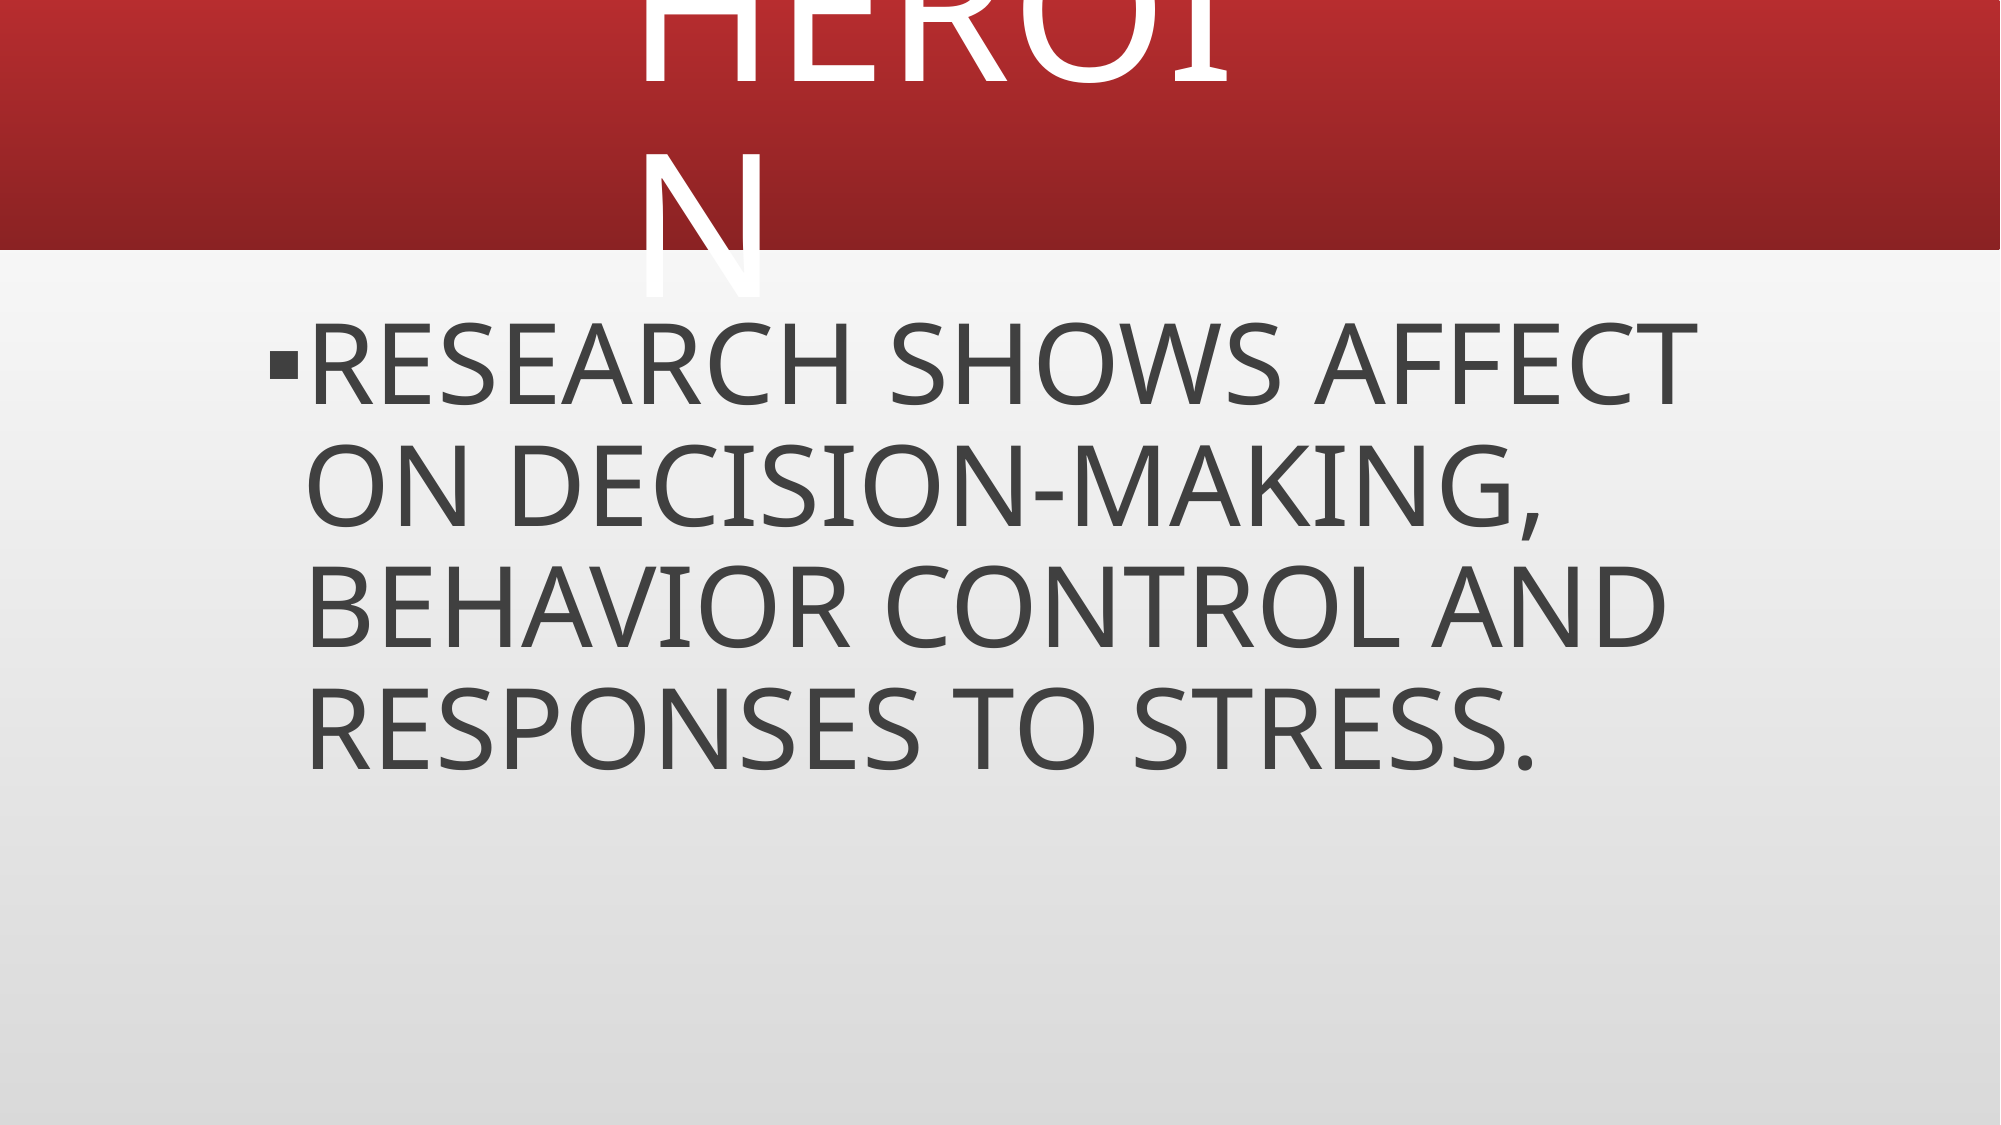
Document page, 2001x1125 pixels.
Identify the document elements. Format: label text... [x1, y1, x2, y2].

title HEROIN [612, 16, 1350, 234]
list RESEARCH SHOWS AFFECT ON DECISION-MAKING, BEHAVIOR CONTROL AND RESPONSES TO STRESS. [249, 299, 1750, 1050]
